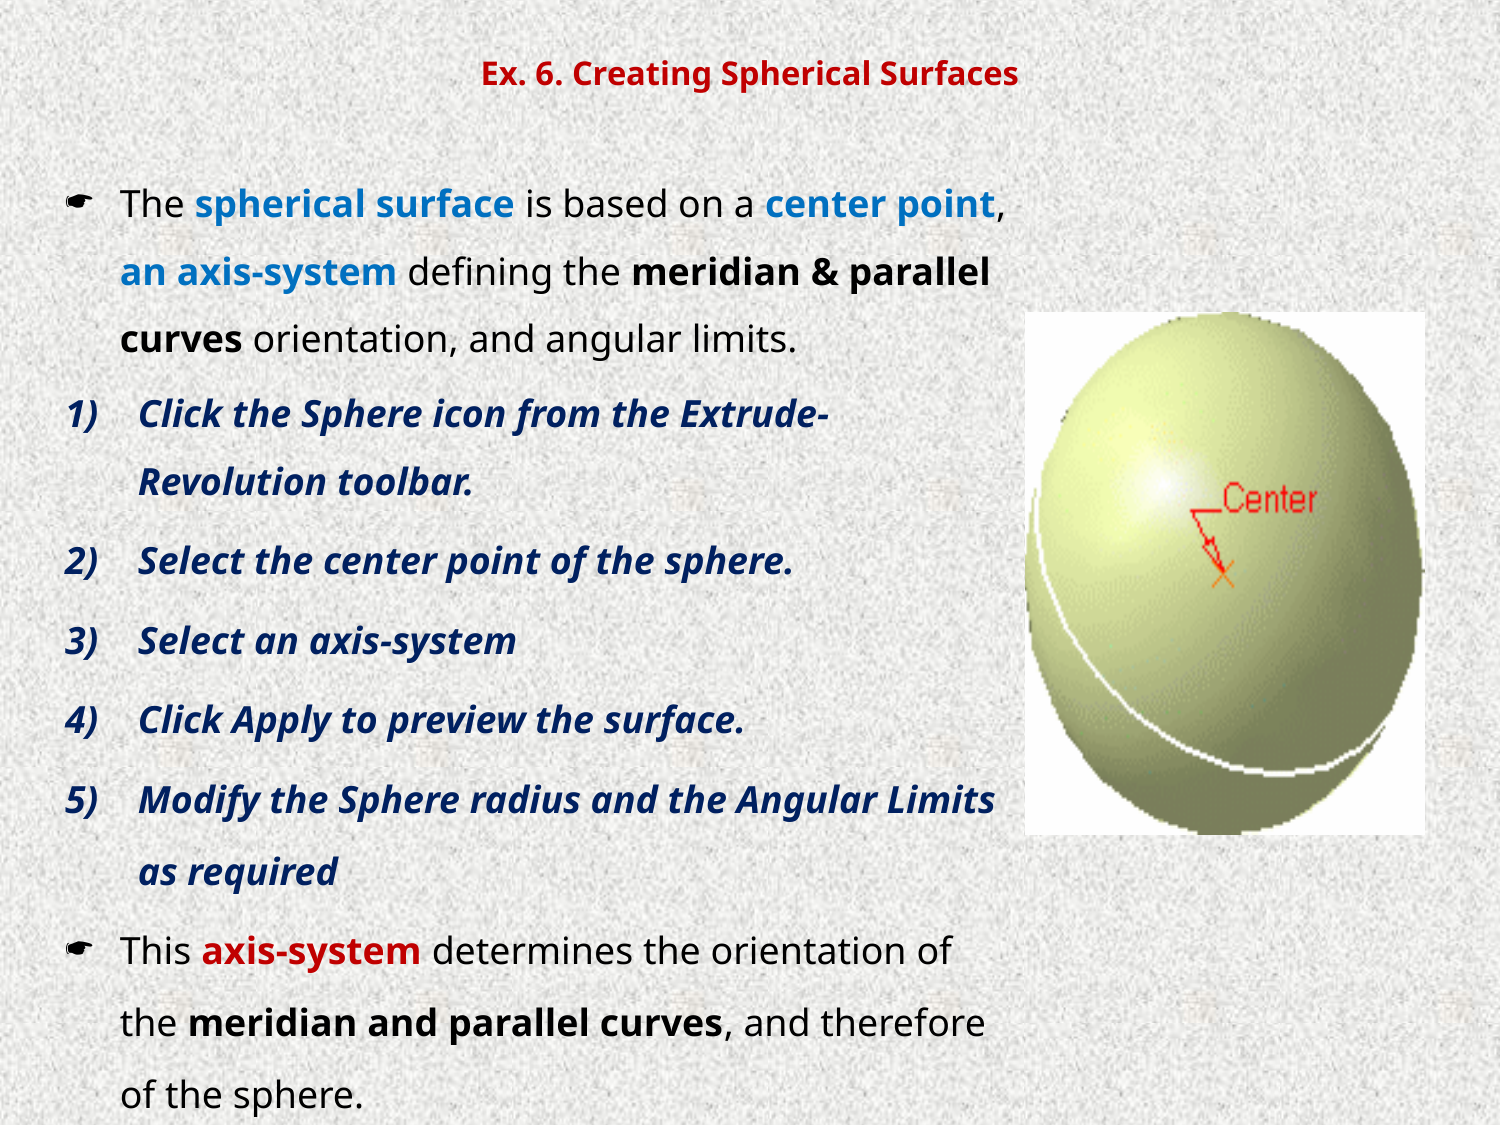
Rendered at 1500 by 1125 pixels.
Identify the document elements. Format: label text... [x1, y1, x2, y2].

picture [0, 0, 1500, 1125]
title Ex. 6. Creating Spherical Surfaces [75, 45, 1425, 100]
list The spherical surface is based on a center point, an axis-system defining the meridian & parallel curves orientation, and angular limits. Click the Sphere icon from the Extrude-Revolution toolbar. Select the center point of the sphere. Select an axis-system Click Apply to preview the surface. Modify the Sphere radius and the Angular Limits as required This axis-system determines the orientation of the meridian and parallel curves, and therefore of the sphere. [50, 149, 1025, 1125]
